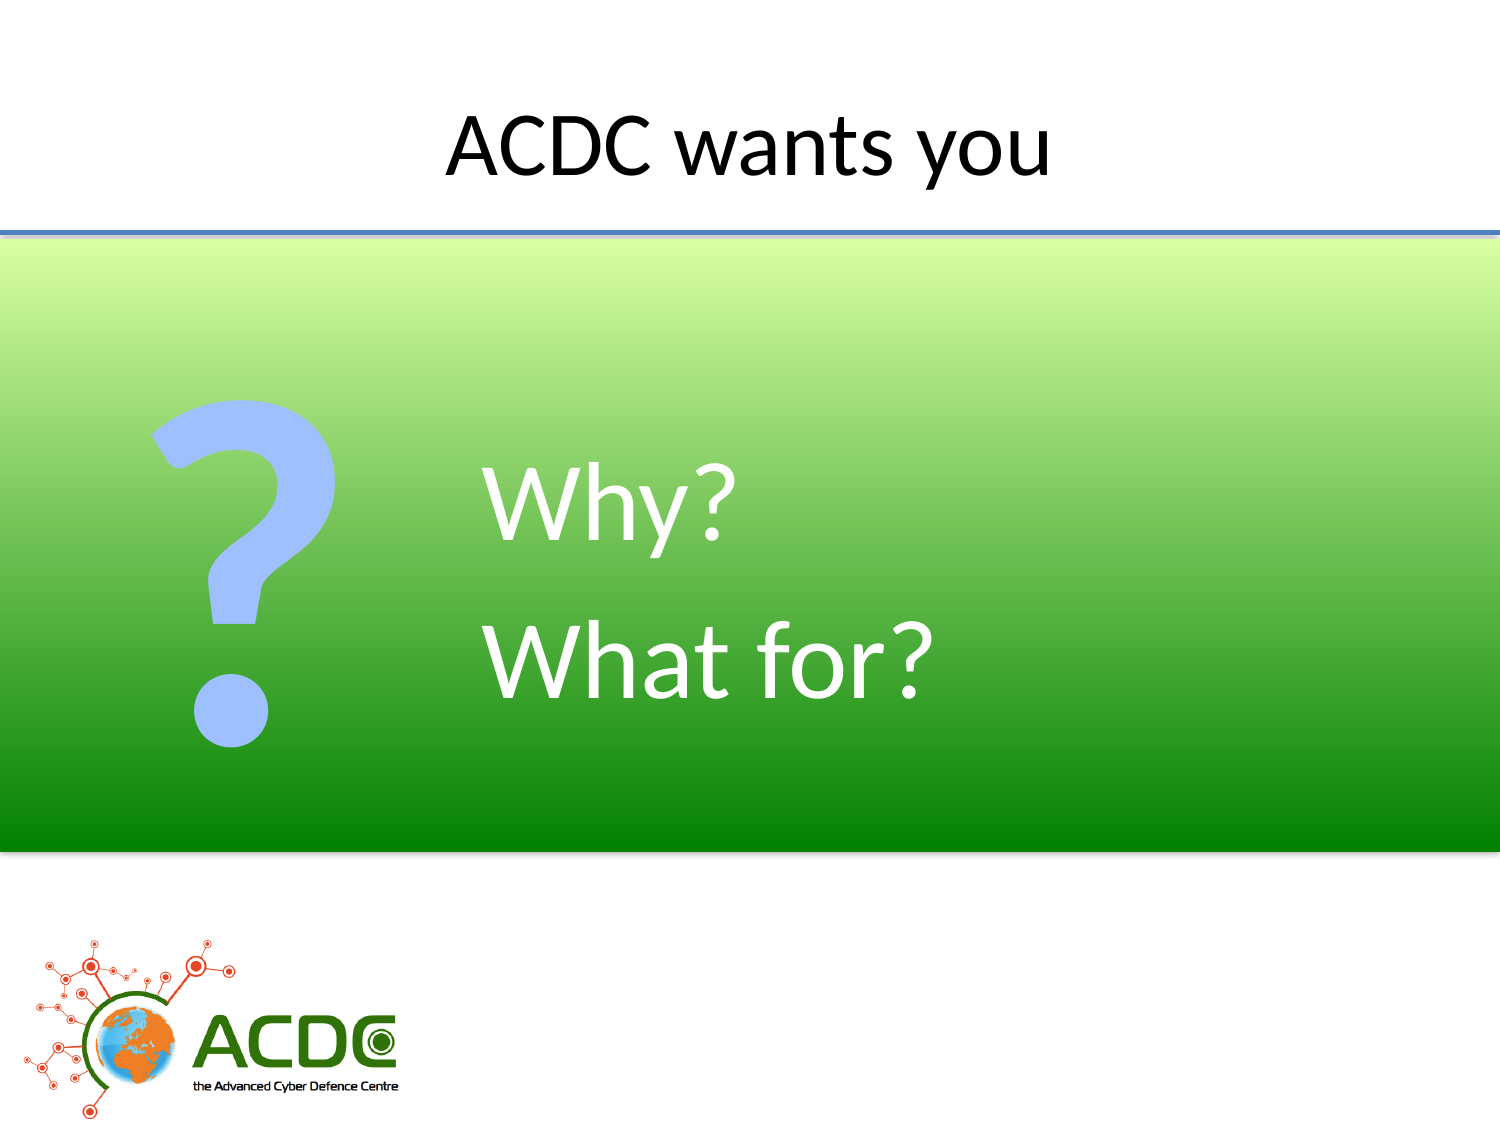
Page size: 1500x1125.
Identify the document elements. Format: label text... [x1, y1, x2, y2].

text_box ? [0, 239, 1500, 852]
title ACDC wants you [75, 45, 1425, 233]
list Why? What for? [466, 420, 1425, 764]
picture [0, 934, 431, 1125]
